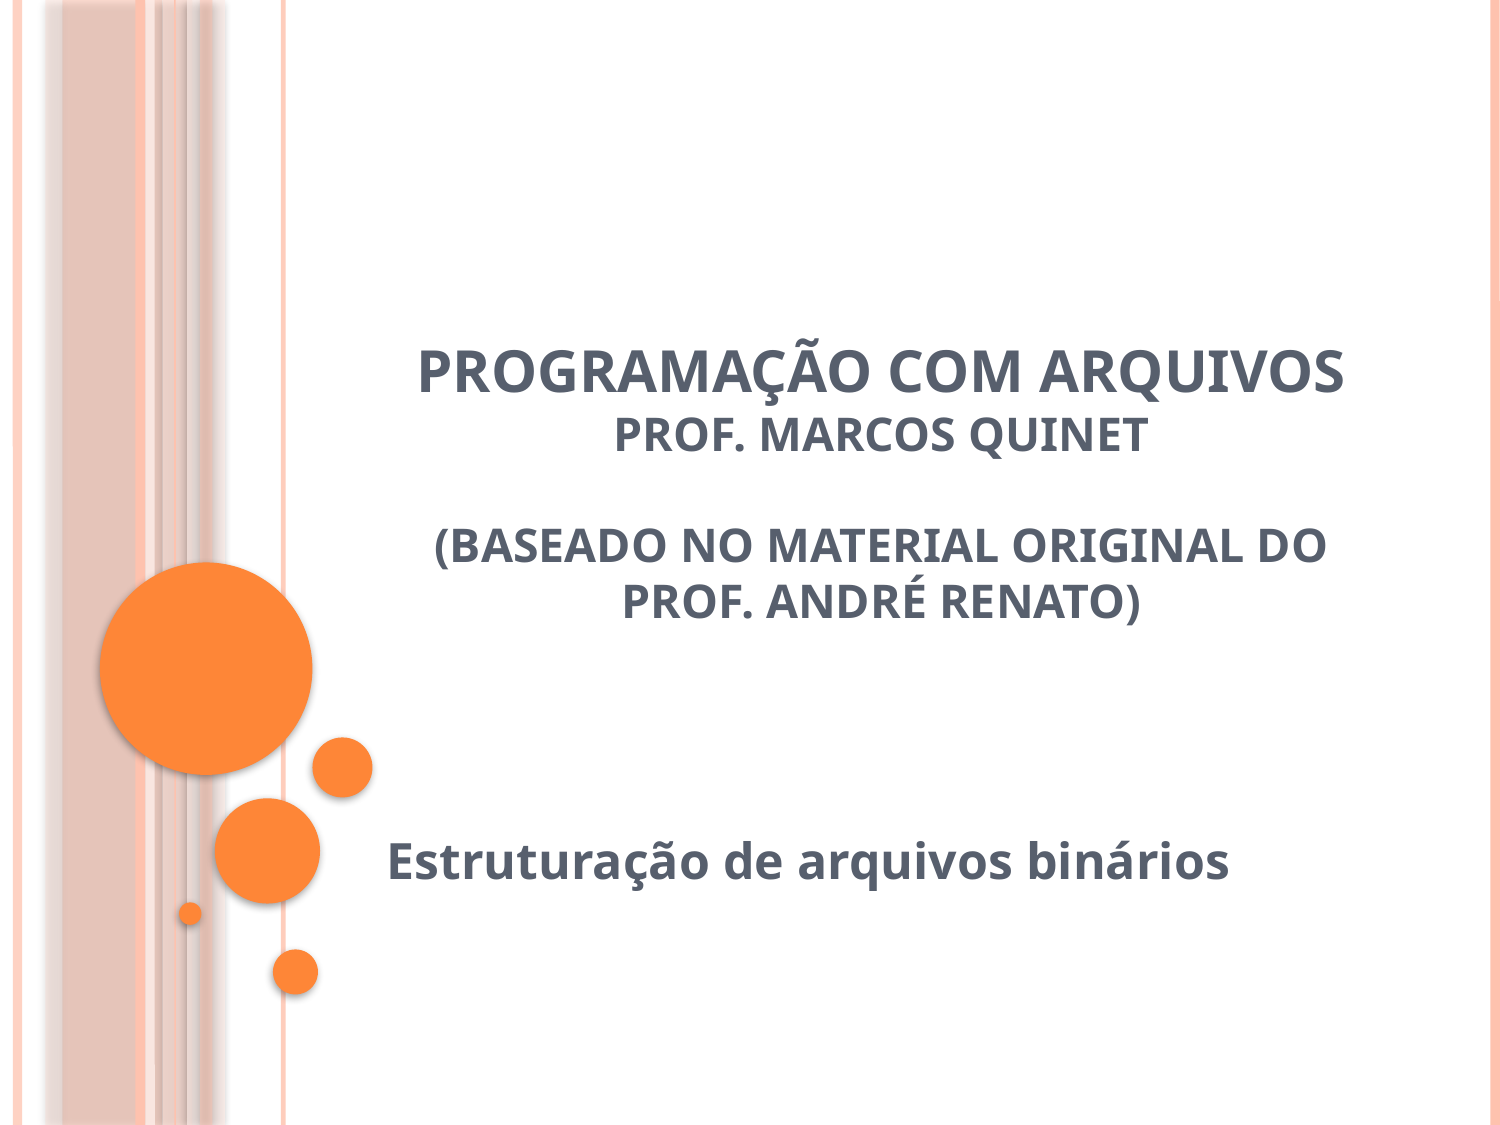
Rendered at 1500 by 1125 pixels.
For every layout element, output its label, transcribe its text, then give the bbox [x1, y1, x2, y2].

title Programação com Arquivos Prof. Marcos Quinet (baseado no material original do prof. André Renato) [375, 324, 1388, 635]
subtitle Estruturação de arquivos binários [371, 822, 1385, 1048]
